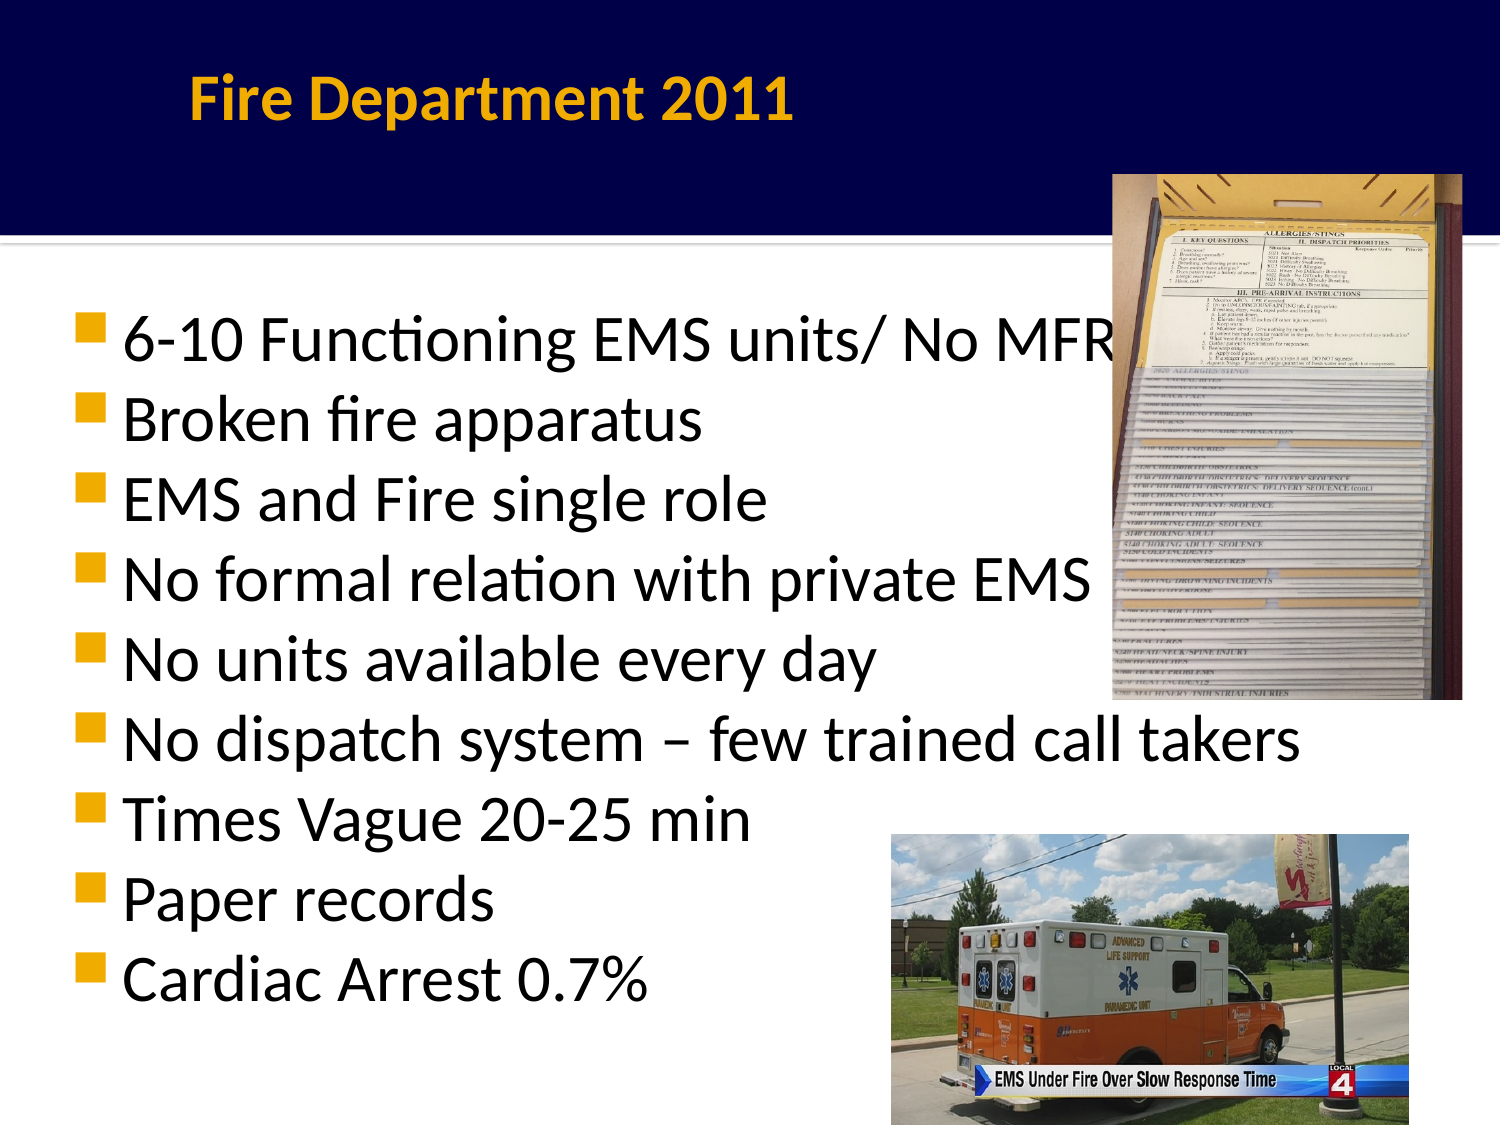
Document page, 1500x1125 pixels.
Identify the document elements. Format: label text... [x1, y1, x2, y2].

picture [1112, 174, 1463, 700]
picture [891, 834, 1409, 1125]
title Fire Department 2011 [174, 12, 1288, 175]
list 6-10 Functioning EMS units/ No MFR Broken fire apparatus EMS and Fire single role No formal relation with private EMS No units available every day No dispatch system – few trained call takers Times Vague 20-25 min Paper records Cardiac Arrest 0.7% [41, 279, 1374, 980]
